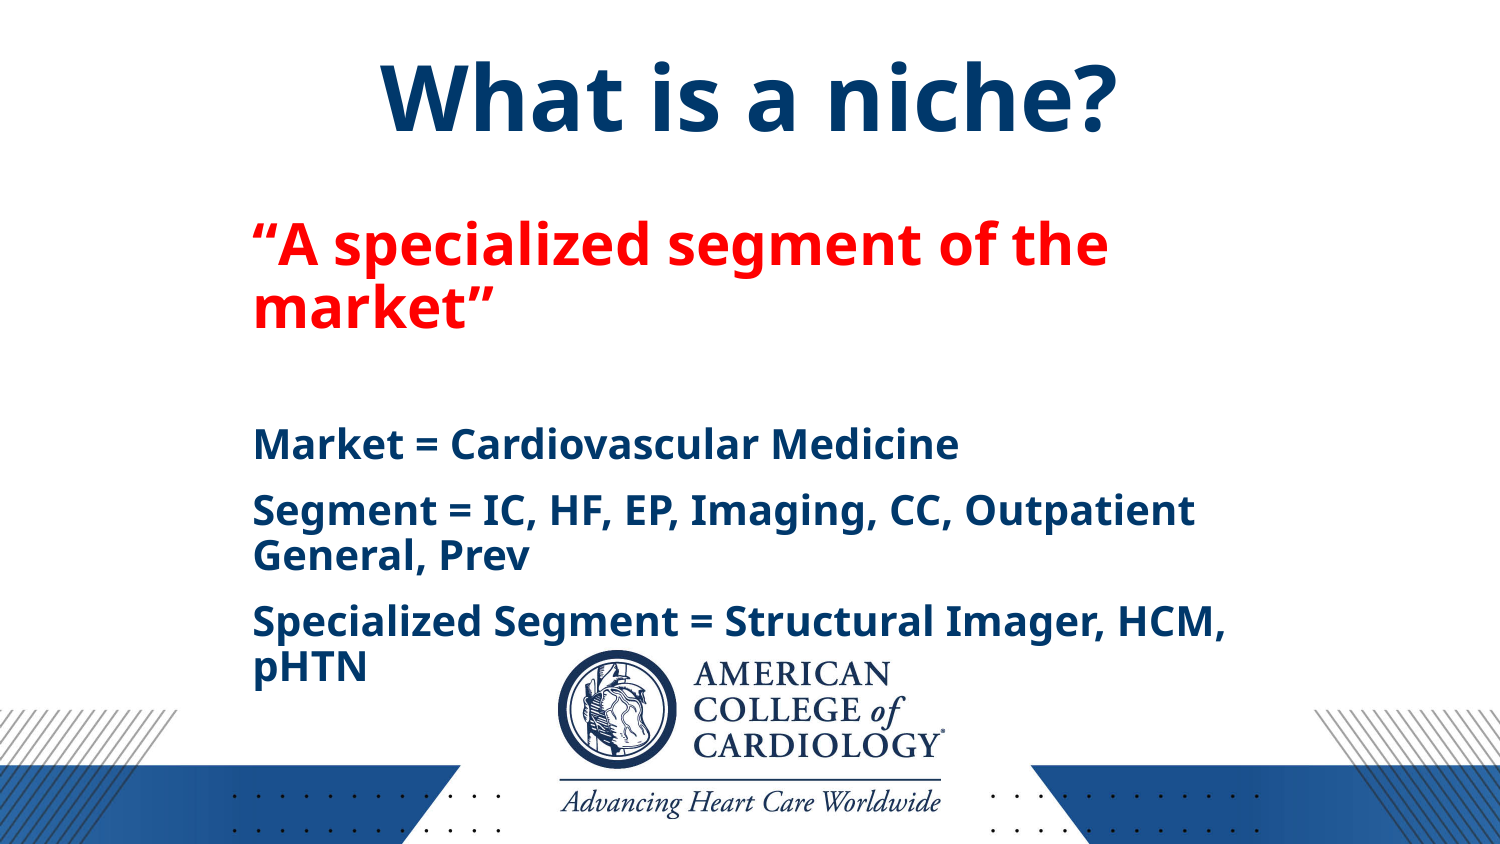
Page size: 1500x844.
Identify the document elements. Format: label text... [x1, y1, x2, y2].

title What is a niche? [103, 45, 1397, 208]
picture [0, 0, 1500, 844]
list “A specialized segment of the market” Market = Cardiovascular Medicine Segment = IC, HF, EP, Imaging, CC, Outpatient General, Prev Specialized Segment = Structural Imager, HCM, pHTN [237, 208, 1329, 615]
